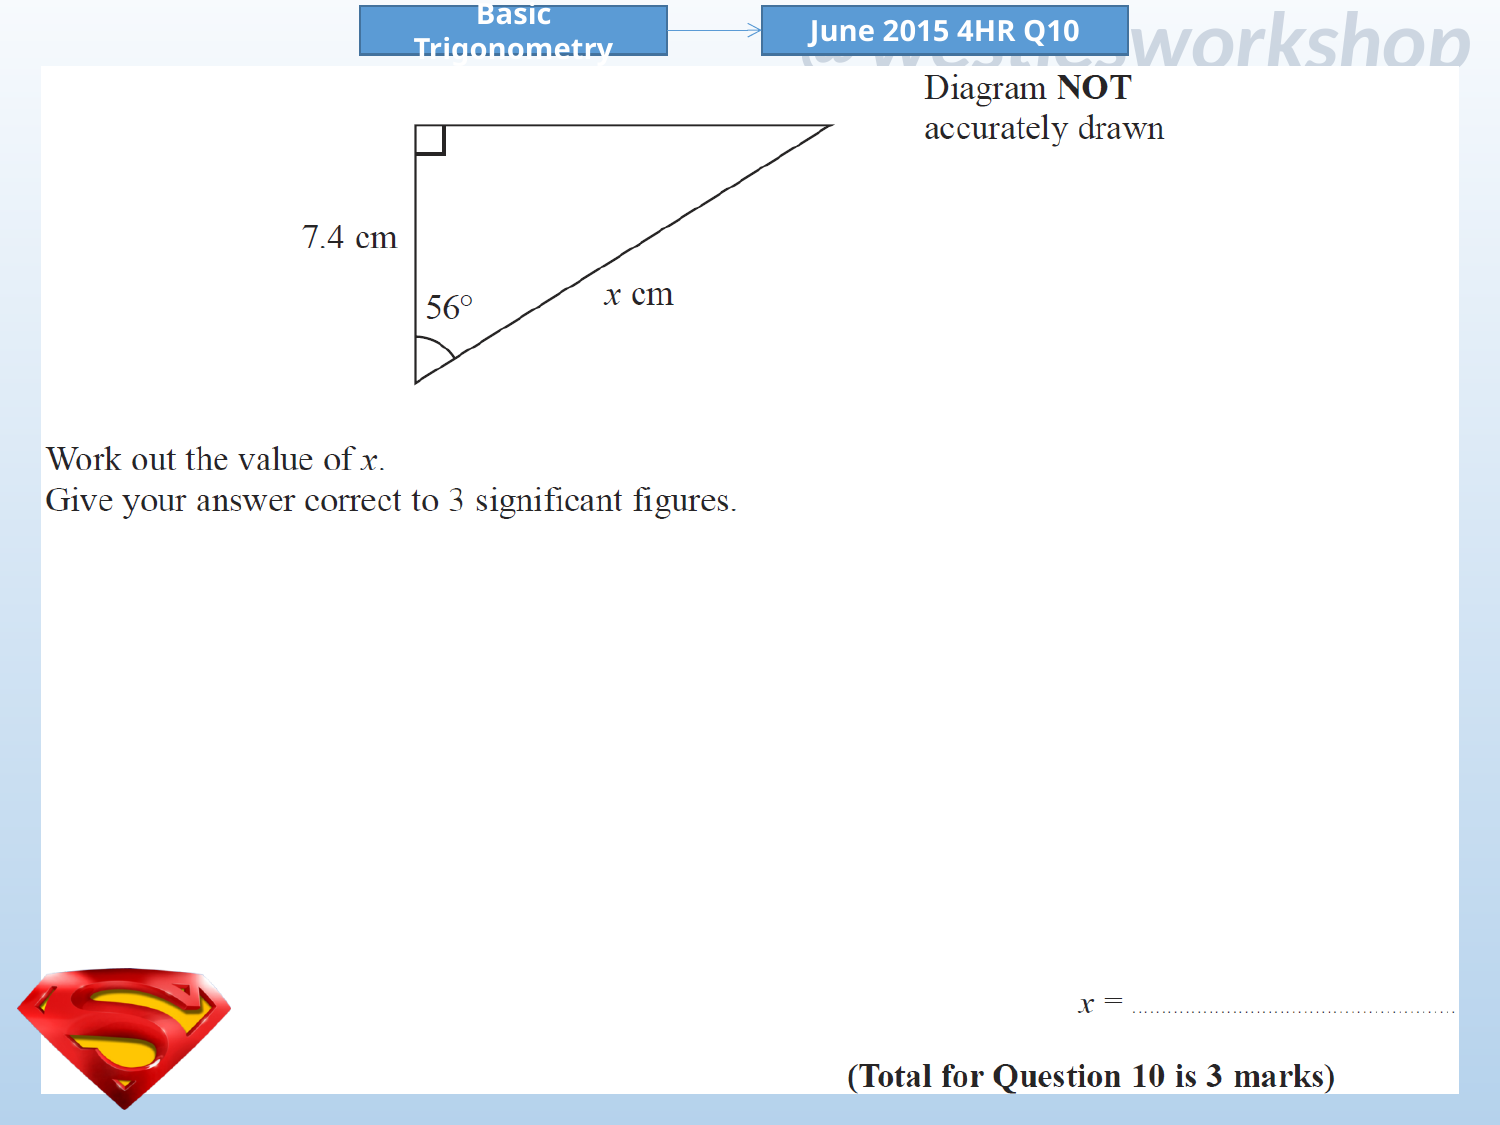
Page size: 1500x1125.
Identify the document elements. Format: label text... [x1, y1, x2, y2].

picture [17, 66, 1459, 1110]
text_box June 2015 4HR Q10 [761, 5, 1129, 56]
text_box Basic Trigonometry [359, 5, 668, 56]
